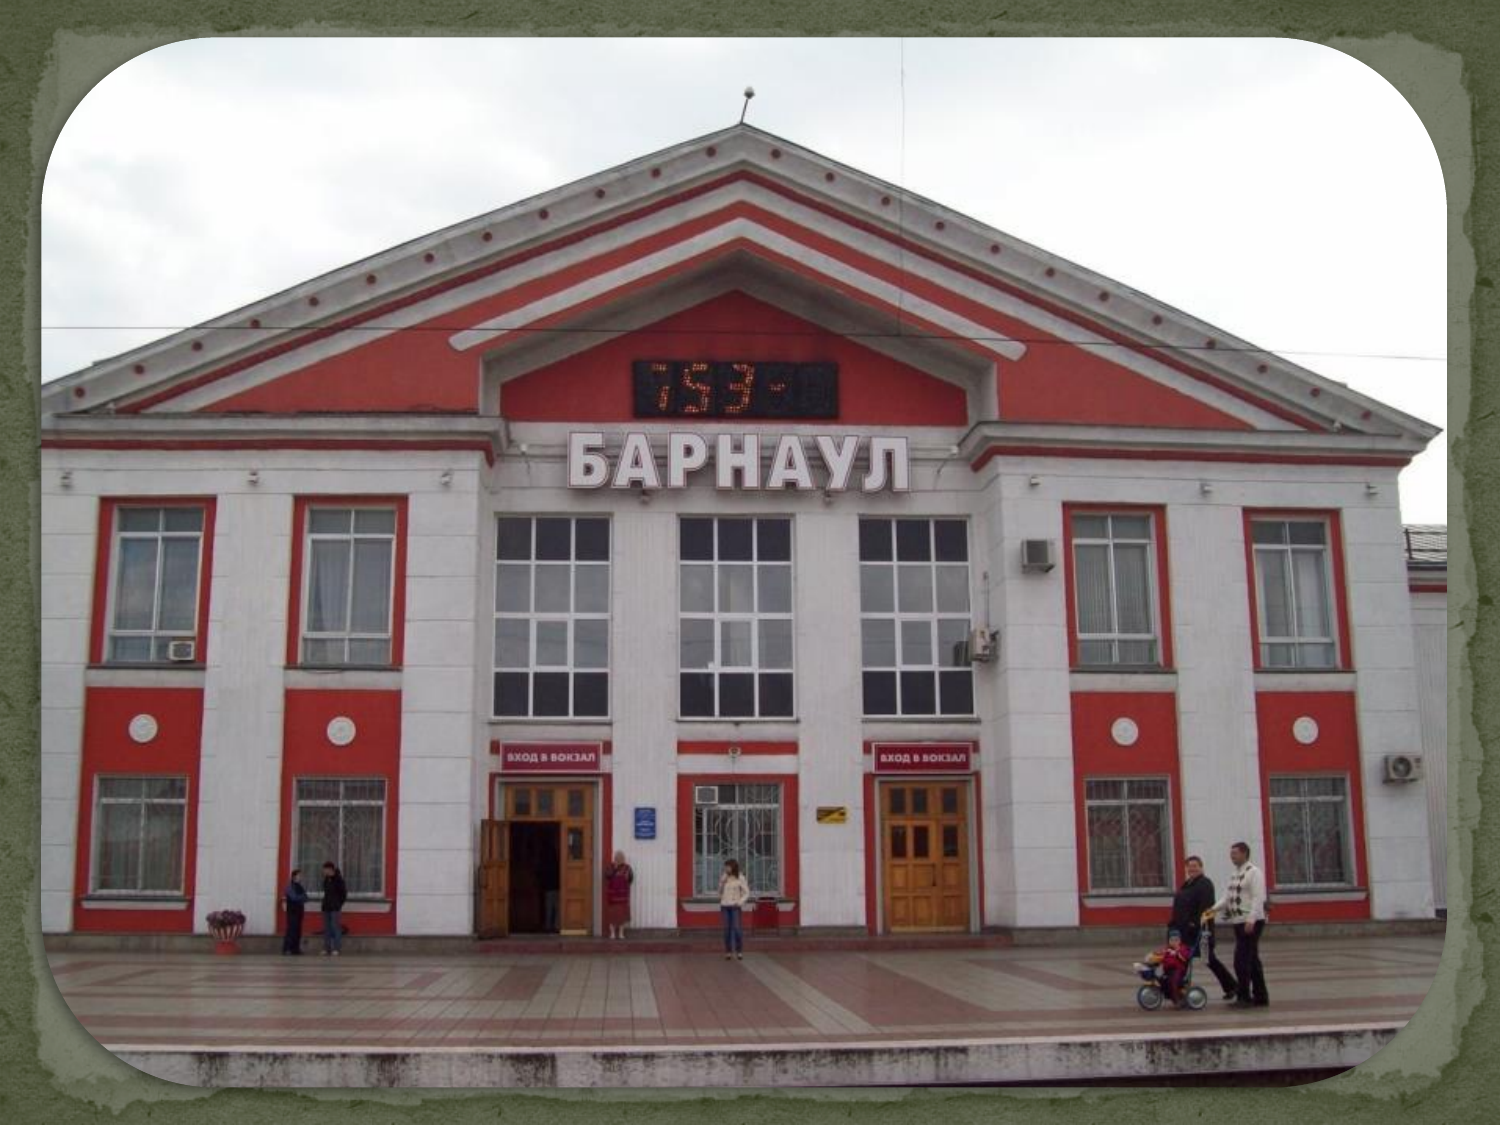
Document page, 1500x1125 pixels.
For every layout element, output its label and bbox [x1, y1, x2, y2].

picture [41, 37, 1447, 1087]
